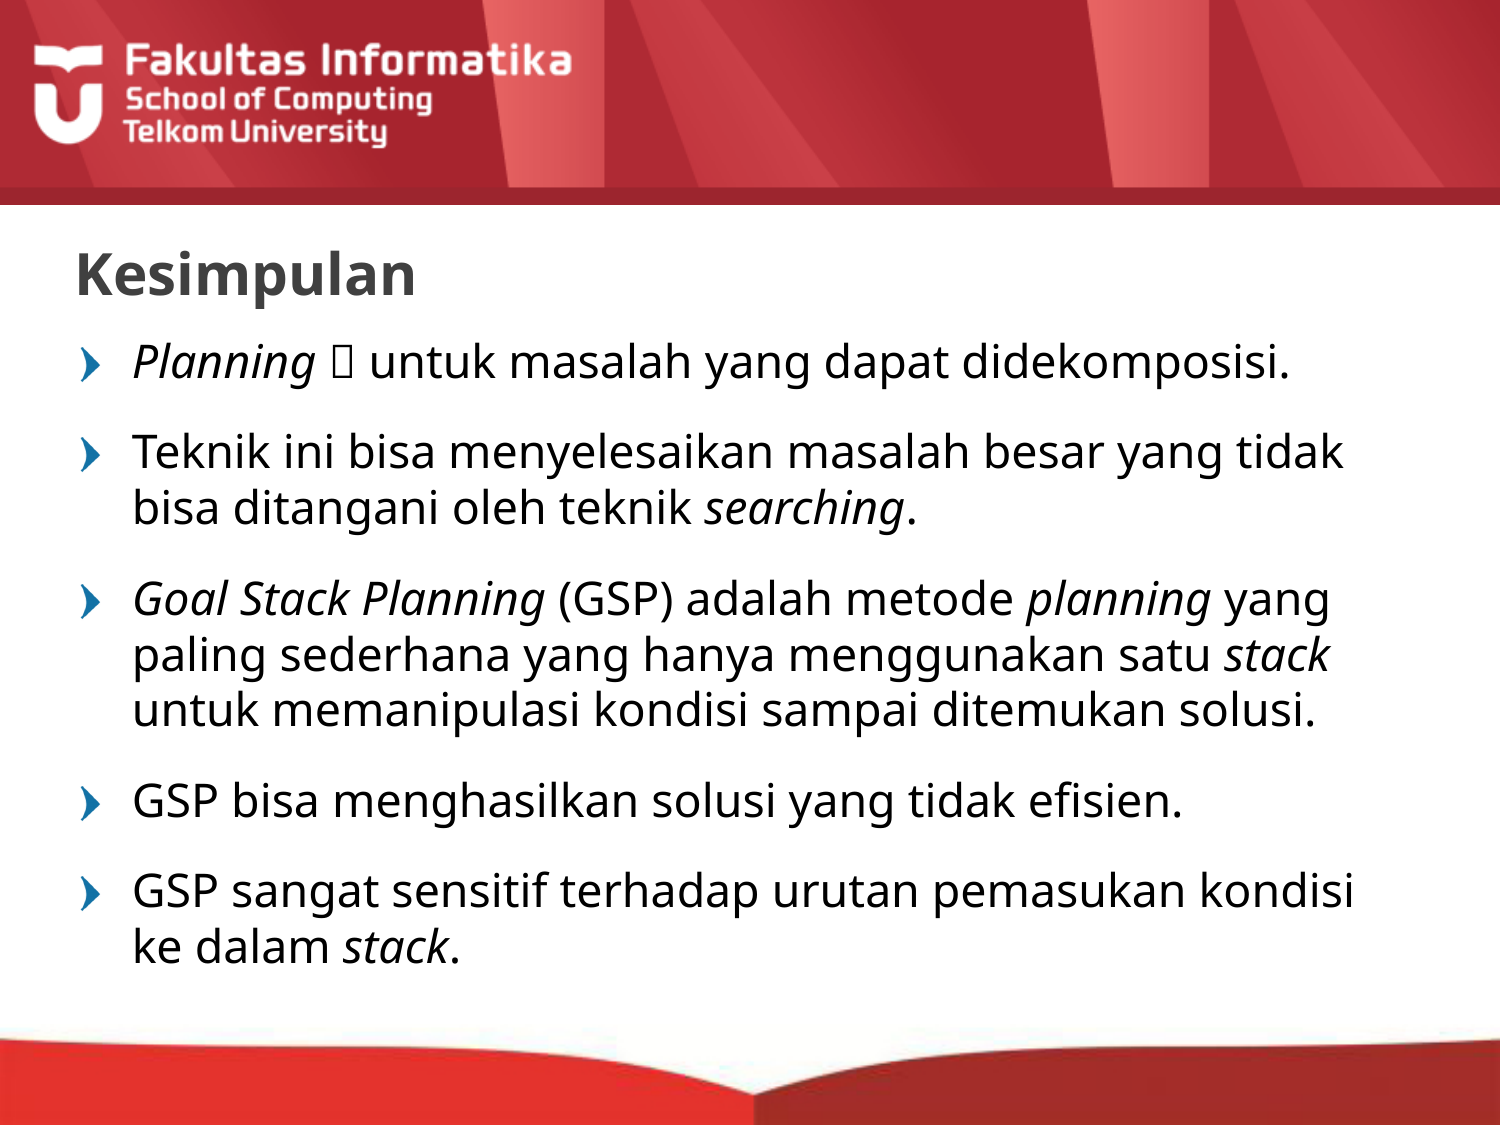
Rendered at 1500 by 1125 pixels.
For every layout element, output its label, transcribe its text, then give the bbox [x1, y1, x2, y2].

picture [0, 0, 1500, 205]
picture [74, 865, 104, 913]
picture [74, 573, 104, 621]
list Planning  untuk masalah yang dapat didekomposisi. Teknik ini bisa menyelesaikan masalah besar yang tidak bisa ditangani oleh teknik searching. Goal Stack Planning (GSP) adalah metode planning yang paling sederhana yang hanya menggunakan satu stack untuk memanipulasi kondisi sampai ditemukan solusi. GSP bisa menghasilkan solusi yang tidak efisien. GSP sangat sensitif terhadap urutan pemasukan kondisi ke dalam stack. [59, 324, 1426, 990]
picture [74, 775, 104, 823]
picture [74, 426, 104, 474]
picture [0, 1024, 1500, 1125]
picture [74, 336, 104, 384]
title Kesimpulan [59, 219, 1426, 324]
